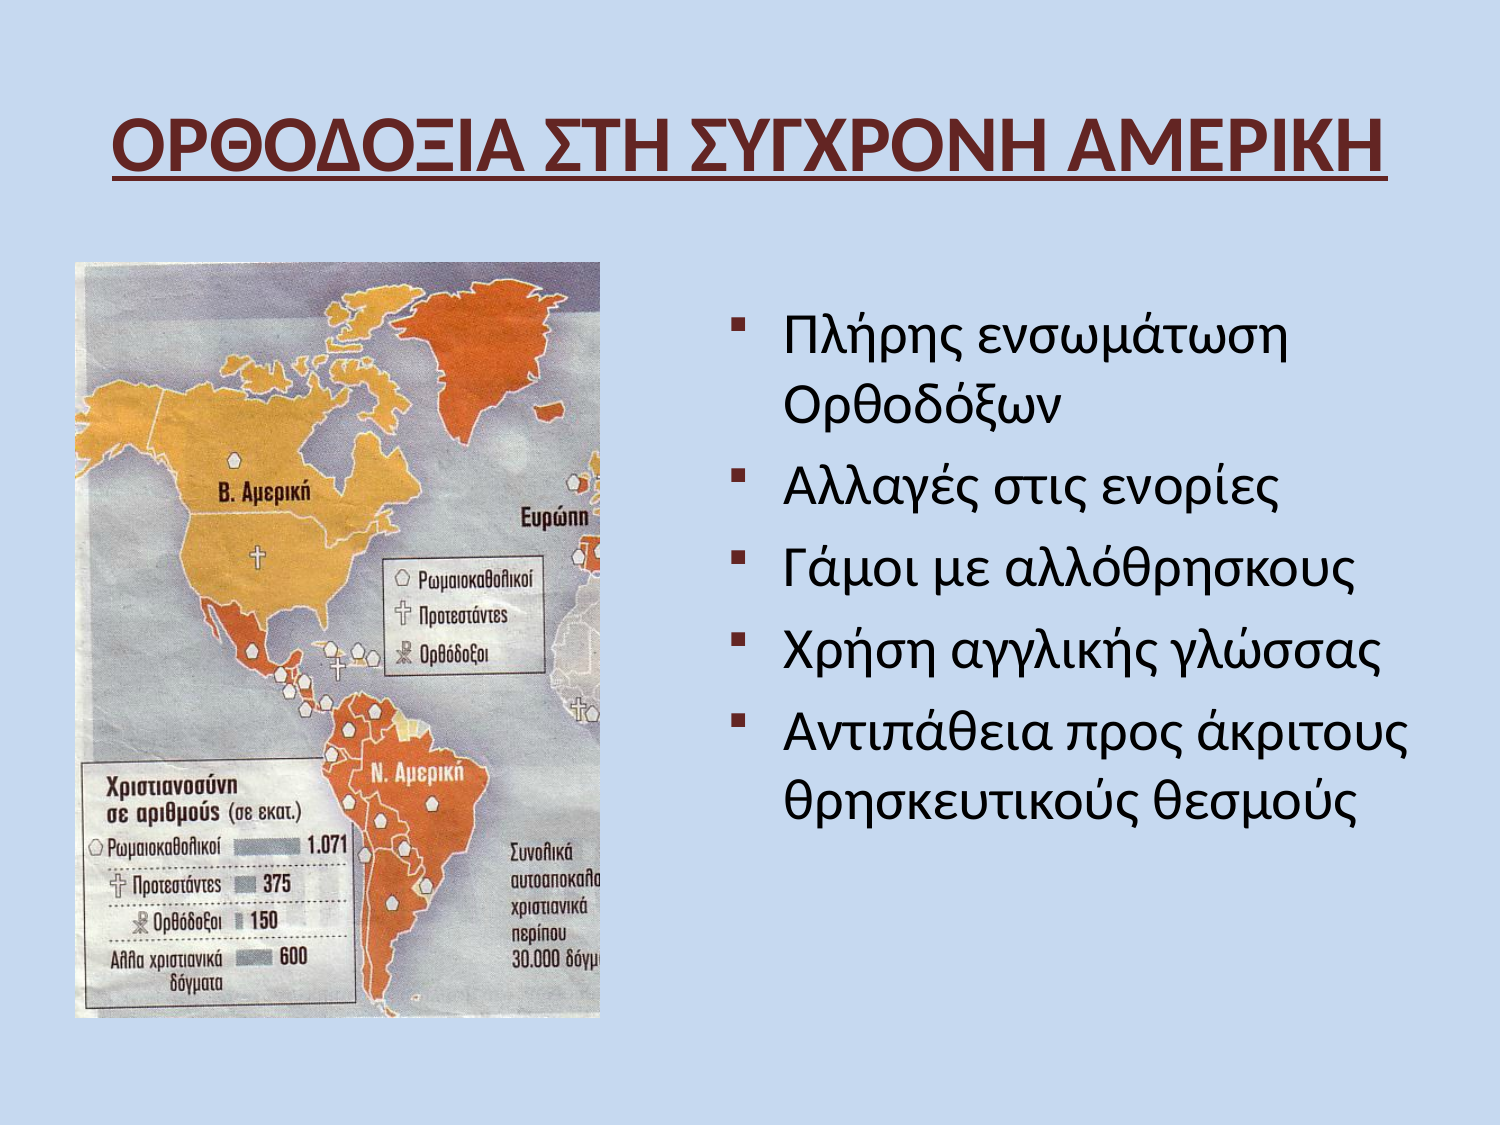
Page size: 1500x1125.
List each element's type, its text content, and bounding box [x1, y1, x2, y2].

title ΟΡΘΟΔΟΞΙΑ ΣΤΗ ΣΥΓΧΡΟΝΗ ΑΜΕΡΙΚΗ [75, 45, 1425, 233]
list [74, 262, 601, 1019]
list Πλήρης ενσωμάτωση Ορθοδόξων Αλλαγές στις ενορίες Γάμοι με αλλόθρησκους Χρήση αγγλικής γλώσσας Αντιπάθεια προς άκριτους θρησκευτικούς θεσμούς [712, 287, 1425, 1043]
